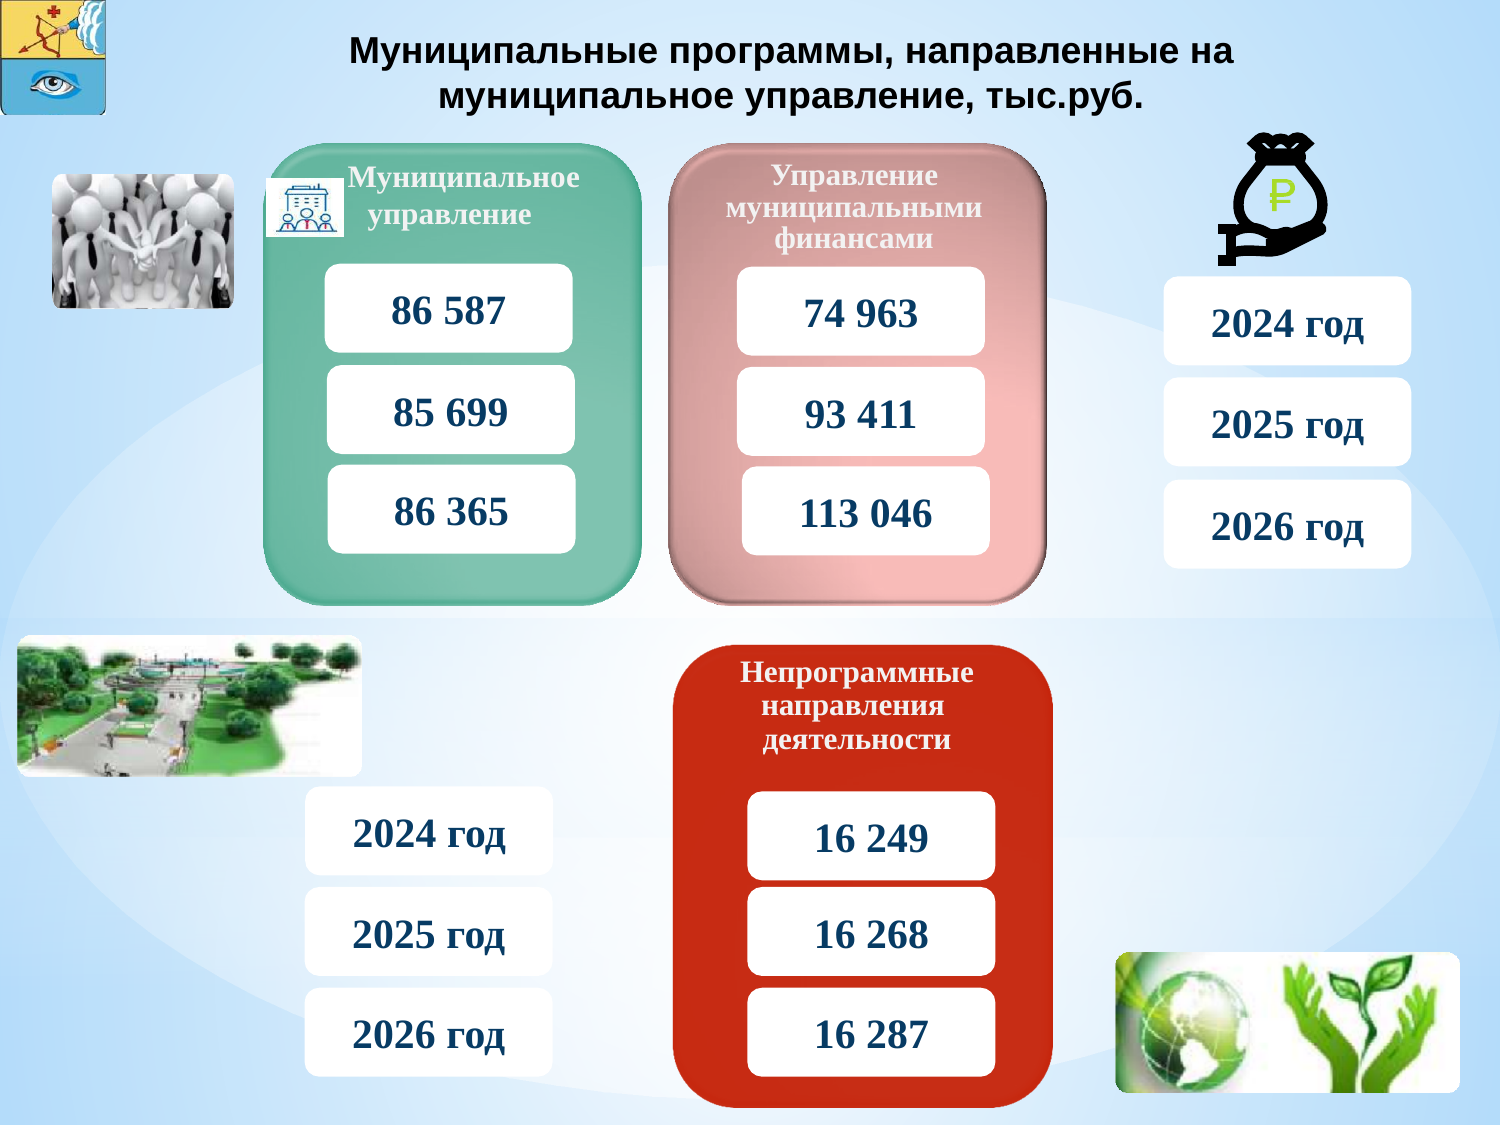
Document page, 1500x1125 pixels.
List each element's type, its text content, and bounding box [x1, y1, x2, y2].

text_box 2026 год [304, 987, 553, 1077]
text_box 2024 год [1163, 276, 1412, 366]
text_box 2024 год [305, 786, 554, 876]
text_box 2025 год [304, 886, 553, 976]
picture [52, 174, 234, 309]
picture [261, 142, 642, 606]
text_box 2026 год [1163, 479, 1412, 569]
picture [666, 142, 1047, 606]
text_box 2025 год [1163, 377, 1412, 467]
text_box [1214, 134, 1326, 264]
picture [17, 635, 362, 778]
text_box Муниципальные программы, направленные на муниципальное управление, тыс.руб. [253, 18, 1329, 124]
picture [672, 644, 1053, 1109]
picture [1115, 952, 1460, 1094]
picture [0, 0, 106, 115]
